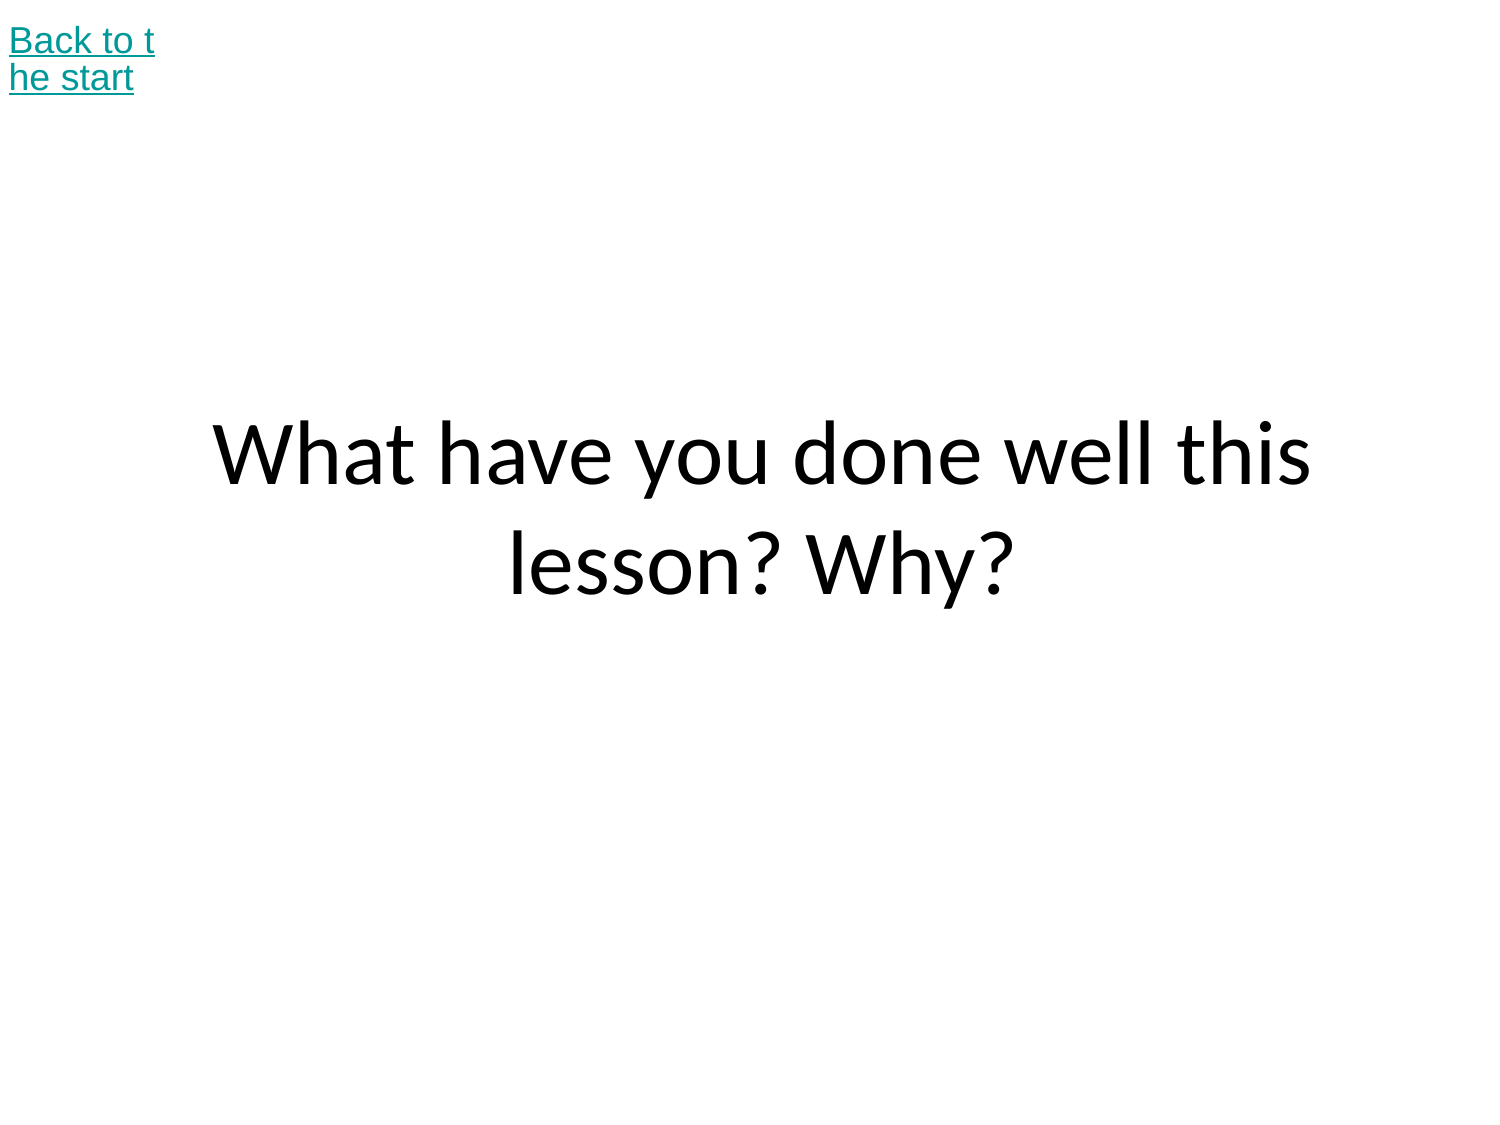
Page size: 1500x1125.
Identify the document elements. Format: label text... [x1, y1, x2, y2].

title What have you done well this lesson? Why? [88, 408, 1439, 597]
text_box Back to the start [0, 8, 184, 68]
